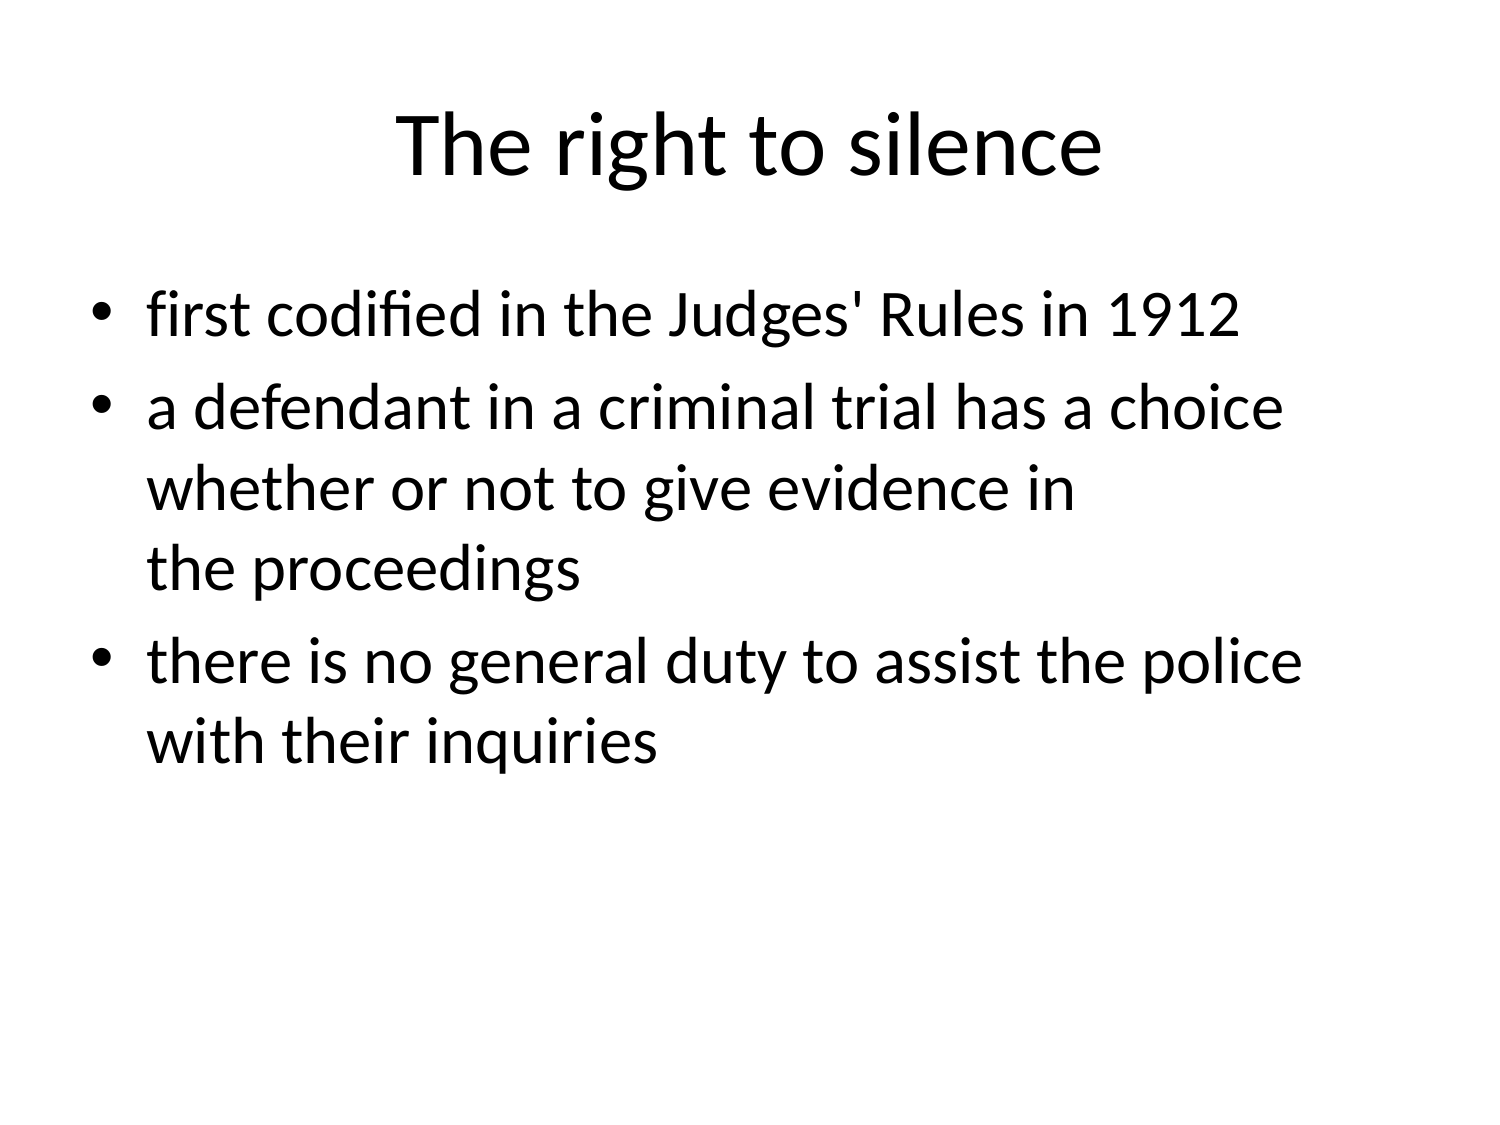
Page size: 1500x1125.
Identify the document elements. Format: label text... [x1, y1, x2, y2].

title The right to silence [75, 45, 1425, 233]
list first codified in the Judges' Rules in 1912 a defendant in a criminal trial has a choice whether or not to give evidence in the proceedings there is no general duty to assist the police with their inquiries [75, 262, 1425, 1005]
